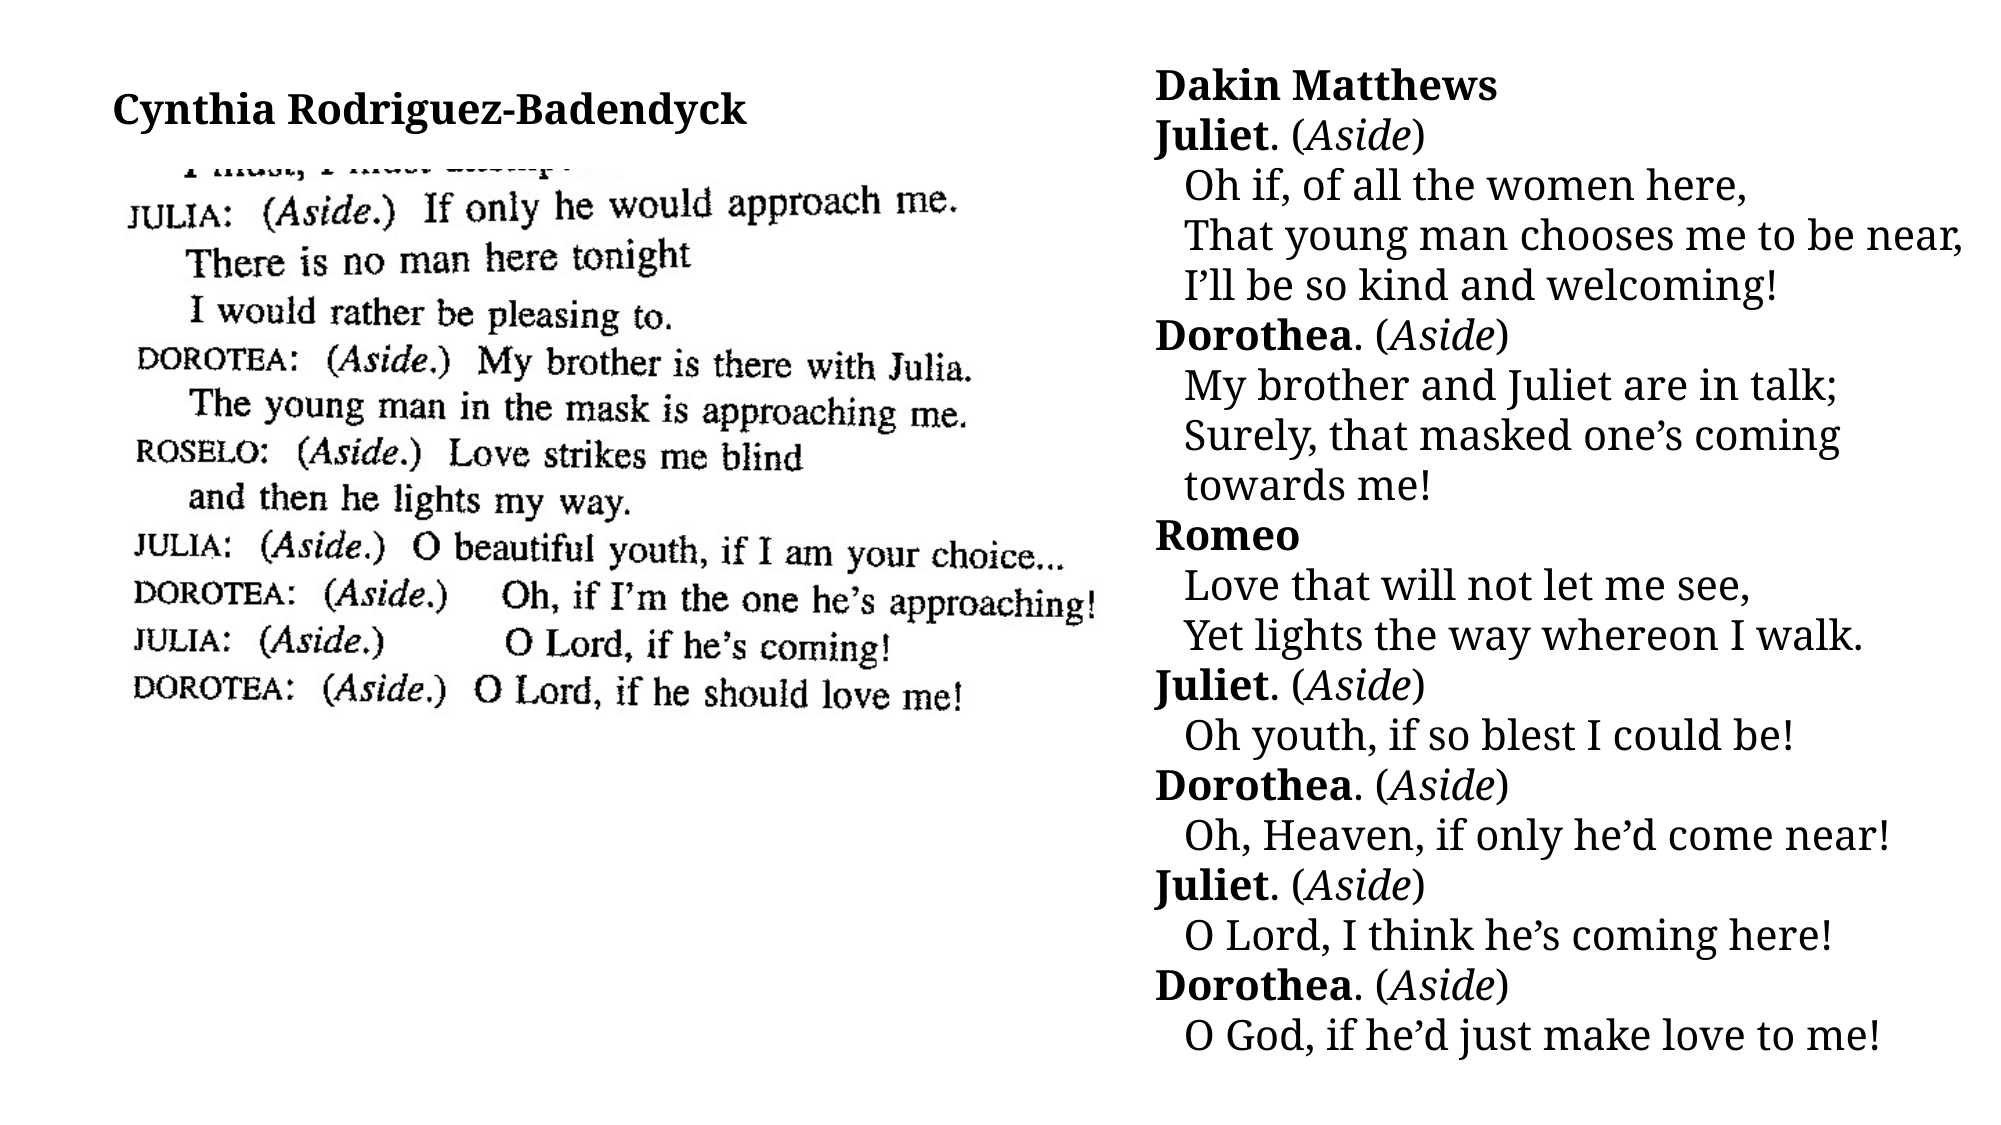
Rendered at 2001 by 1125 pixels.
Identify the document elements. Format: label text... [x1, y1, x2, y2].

text_box Cynthia Rodriguez-Badendyck [97, 75, 762, 141]
picture [88, 169, 1141, 730]
text_box Dakin Matthews Juliet. (Aside) Oh if, of all the women here, That young man chooses me to be near, I’ll be so kind and welcoming! Dorothea. (Aside) My brother and Juliet are in talk; Surely, that masked one’s coming towards me! Romeo Love that will not let me see, Yet lights the way whereon I walk. Juliet. (Aside) Oh youth, if so blest I could be! Dorothea. (Aside) Oh, Heaven, if only he’d come near! Juliet. (Aside) O Lord, I think he’s coming here! Dorothea. (Aside) O God, if he’d just make love to me! [1140, 51, 1992, 1067]
